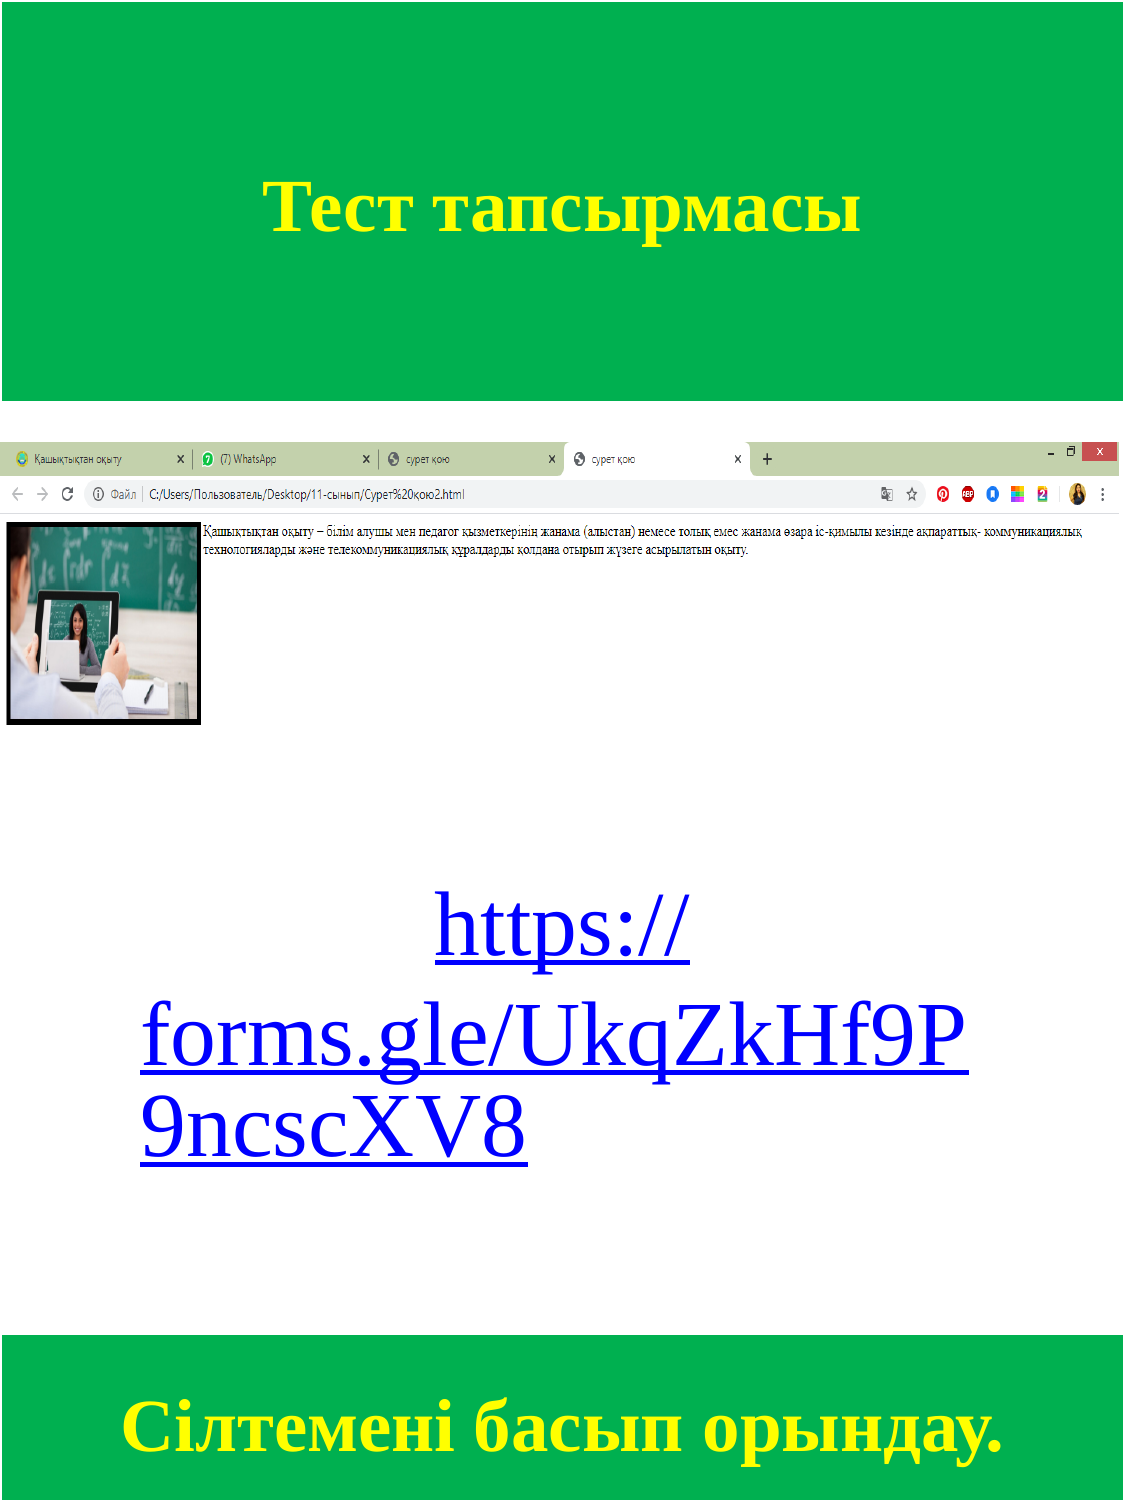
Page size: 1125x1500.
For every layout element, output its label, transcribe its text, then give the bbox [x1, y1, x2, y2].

picture [0, 442, 1125, 763]
text_box Тест тапсырмасы [0, 0, 1125, 406]
text_box https://forms.gle/UkqZkHf9P9ncscXV8 [125, 856, 1000, 1201]
text_box Сілтемені басып орындау. [0, 1331, 1125, 1500]
